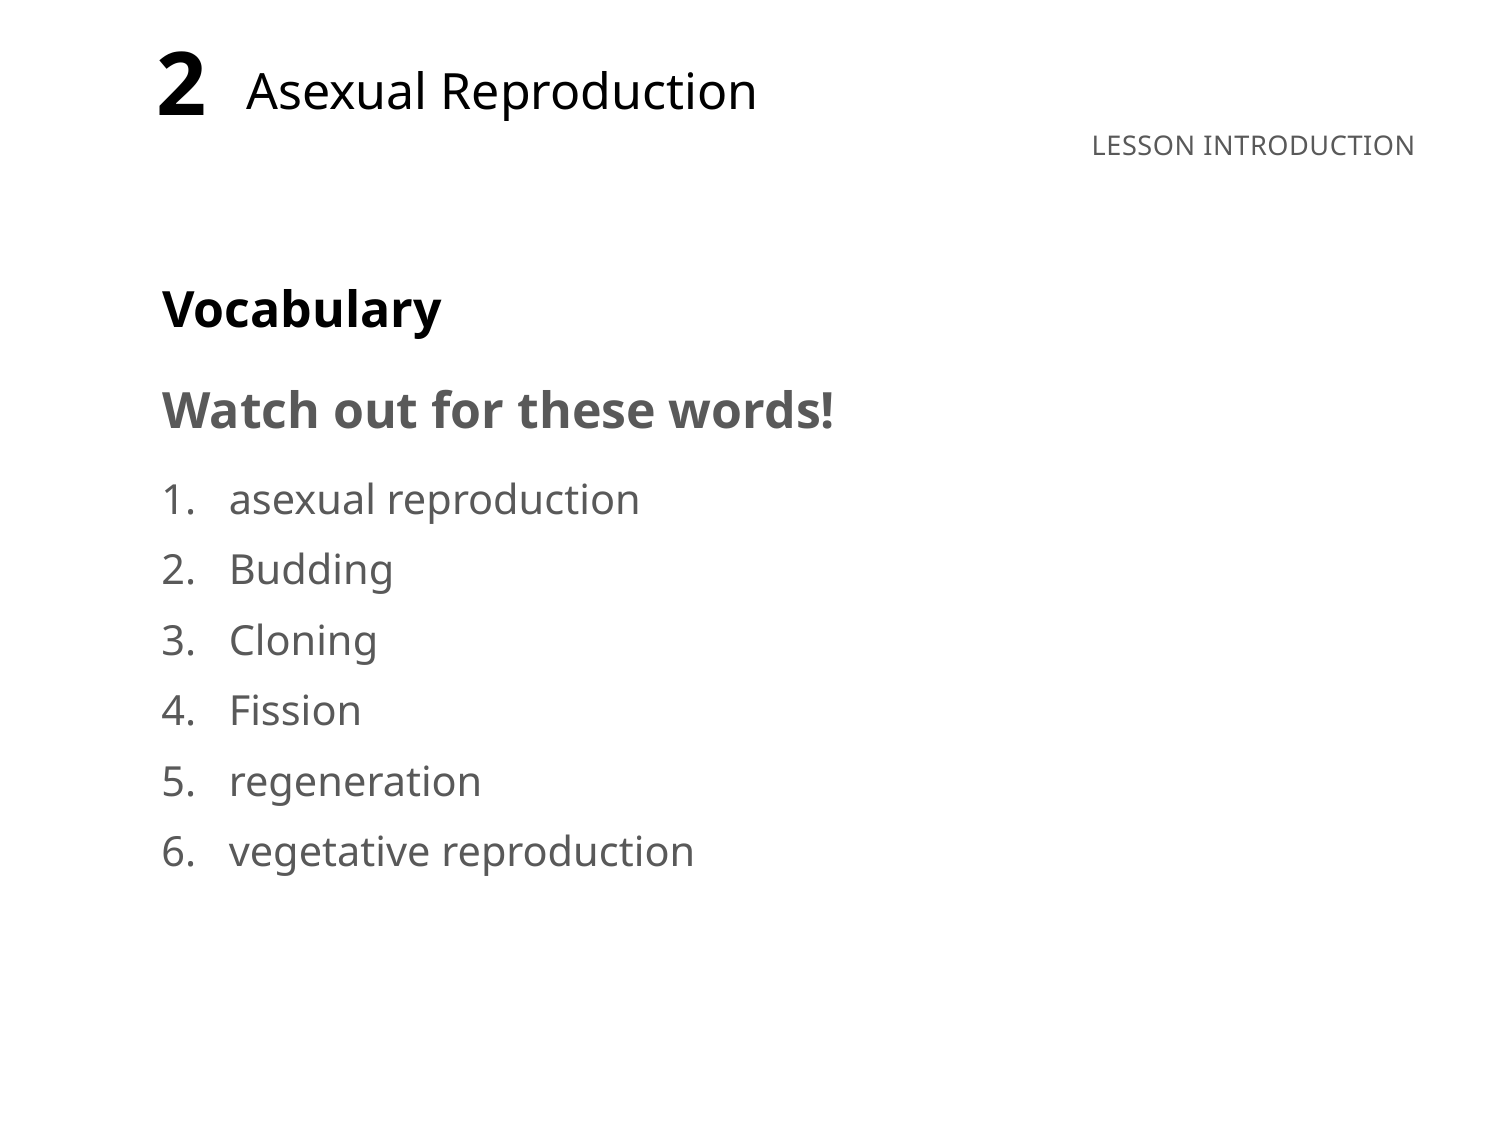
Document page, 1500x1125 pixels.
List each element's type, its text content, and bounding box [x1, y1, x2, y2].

list 2 [141, 19, 230, 142]
list Asexual Reproduction [231, 51, 1416, 129]
list asexual reproduction Budding Cloning Fission regeneration vegetative reproduction [161, 465, 1283, 973]
